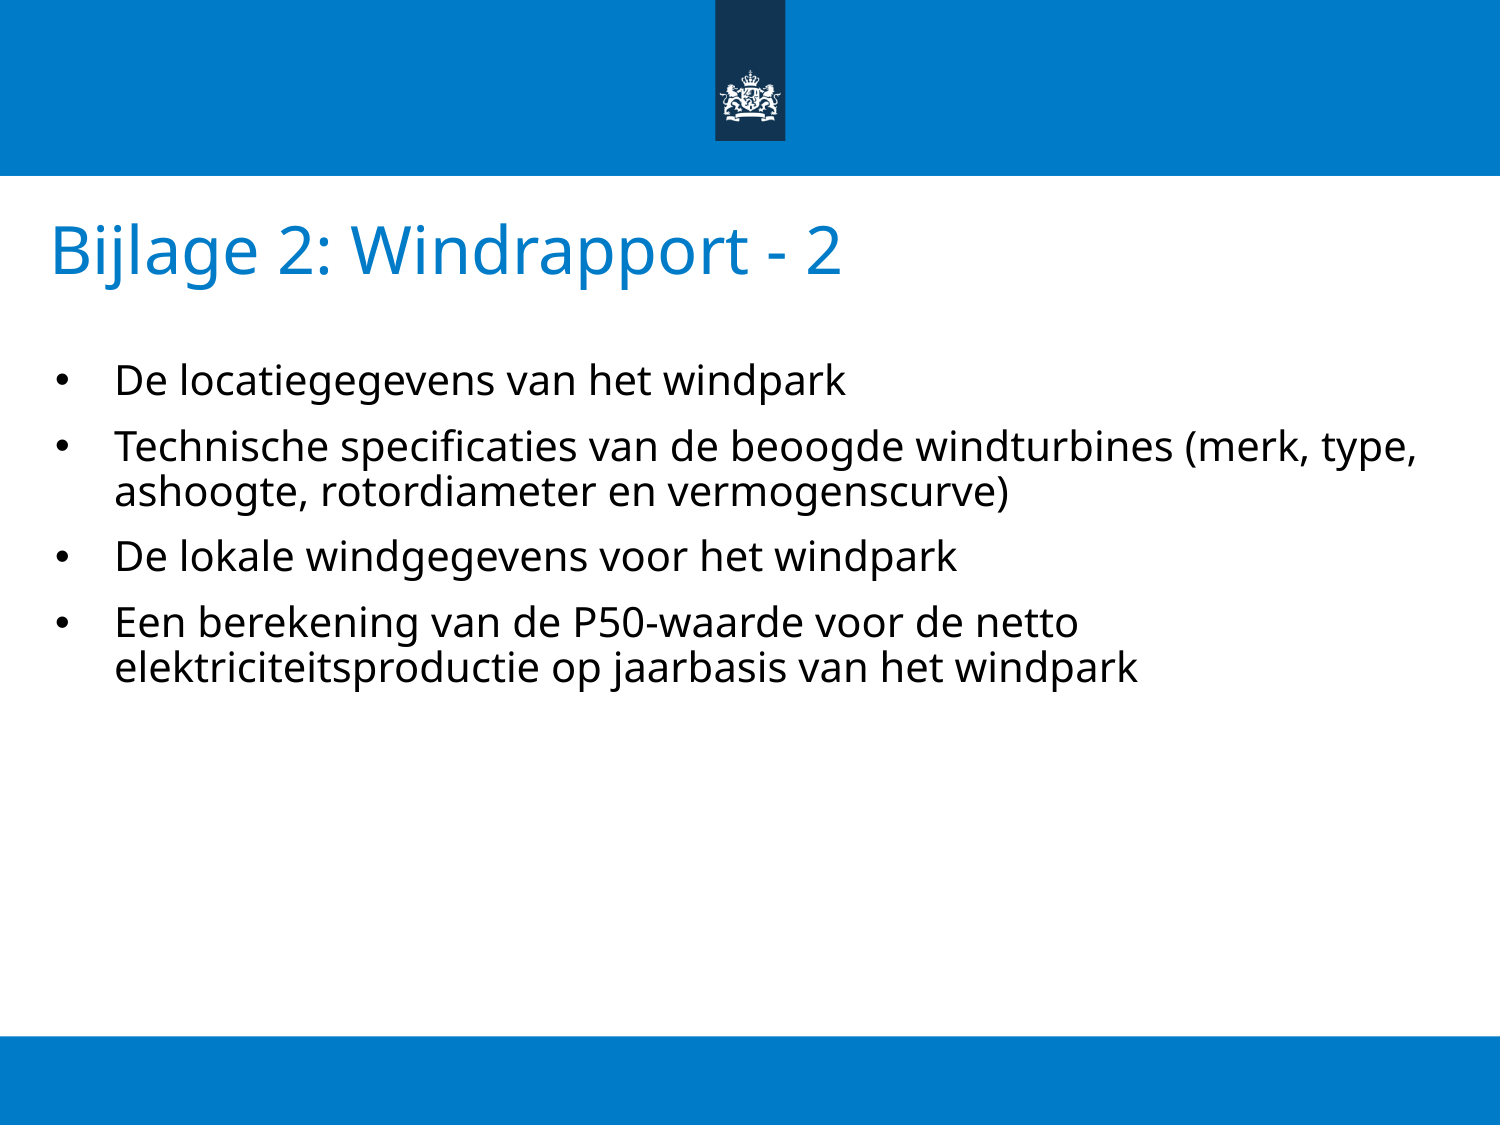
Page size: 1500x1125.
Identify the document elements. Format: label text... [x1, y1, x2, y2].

title Bijlage 2: Windrapport - 2 [33, 209, 1452, 352]
picture [0, 0, 1500, 141]
list De locatiegegevens van het windpark Technische specificaties van de beoogde windturbines (merk, type, ashoogte, rotordiameter en vermogenscurve) De lokale windgegevens voor het windpark Een berekening van de P50-waarde voor de netto elektriciteitsproductie op jaarbasis van het windpark [40, 351, 1458, 1014]
